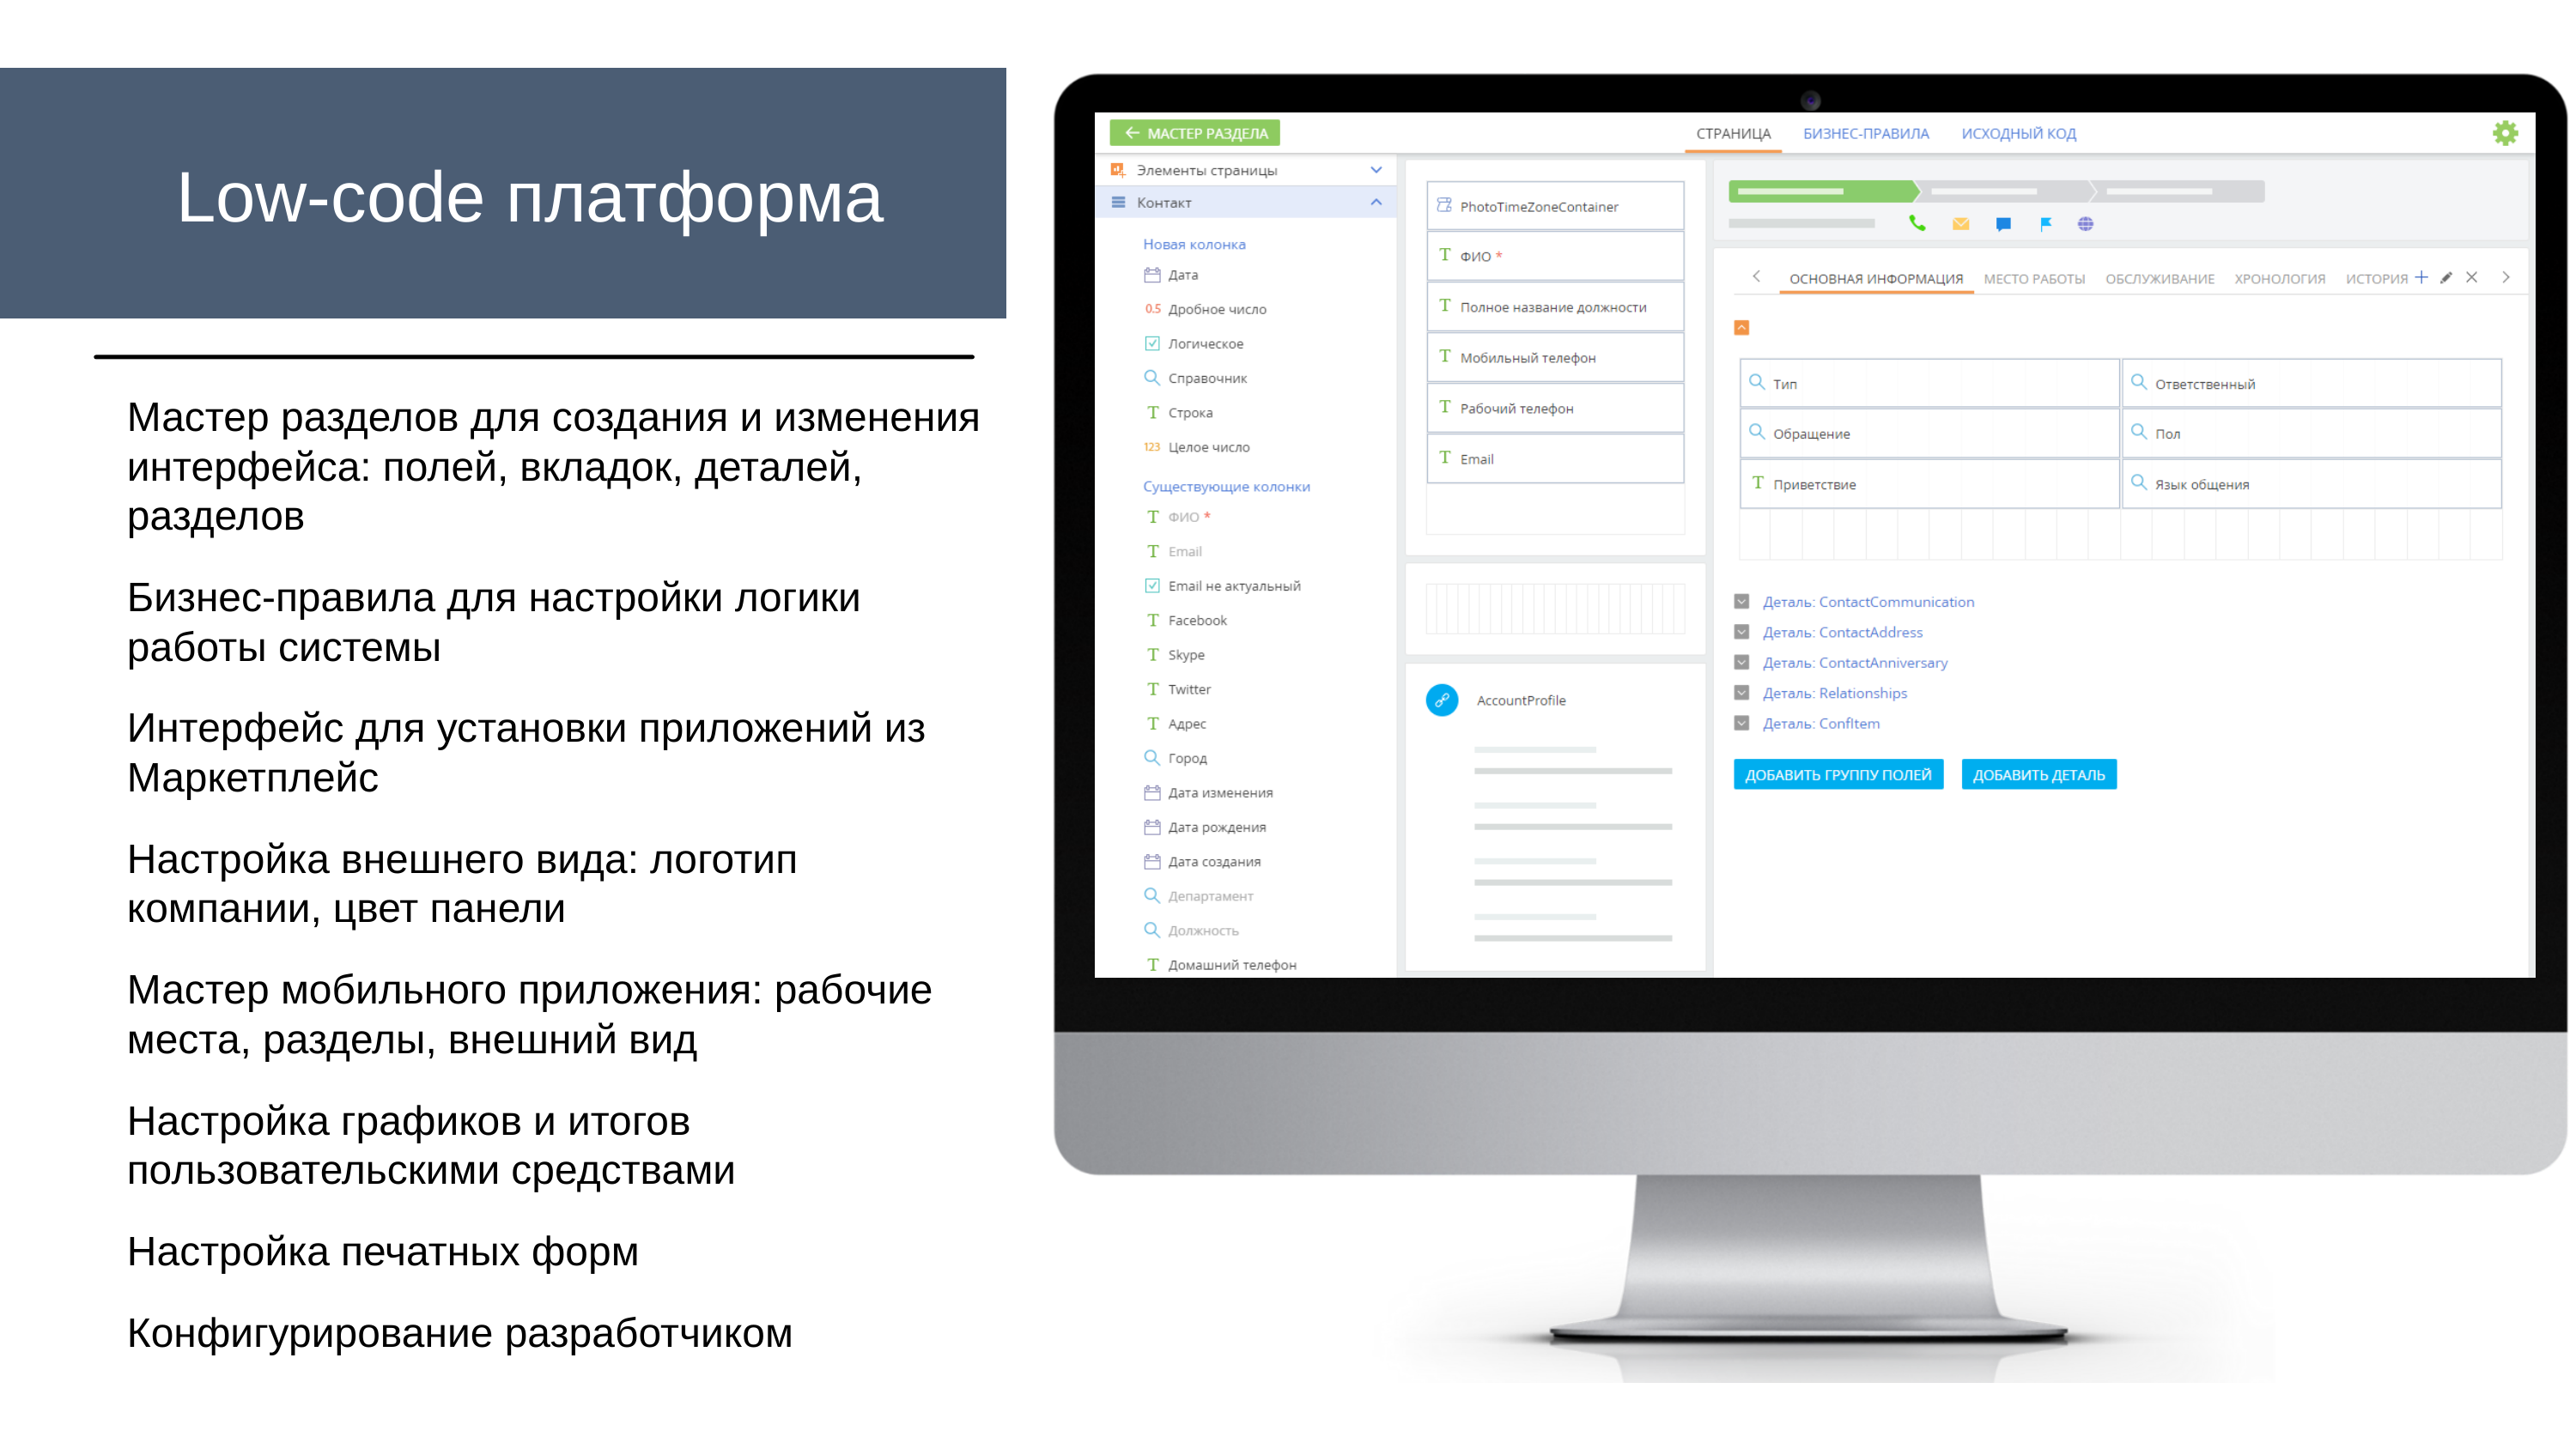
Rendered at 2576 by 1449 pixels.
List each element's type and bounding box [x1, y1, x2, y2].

picture [1044, 65, 2576, 1383]
text_box [92, 149, 1004, 1367]
text_box [0, 67, 1007, 319]
